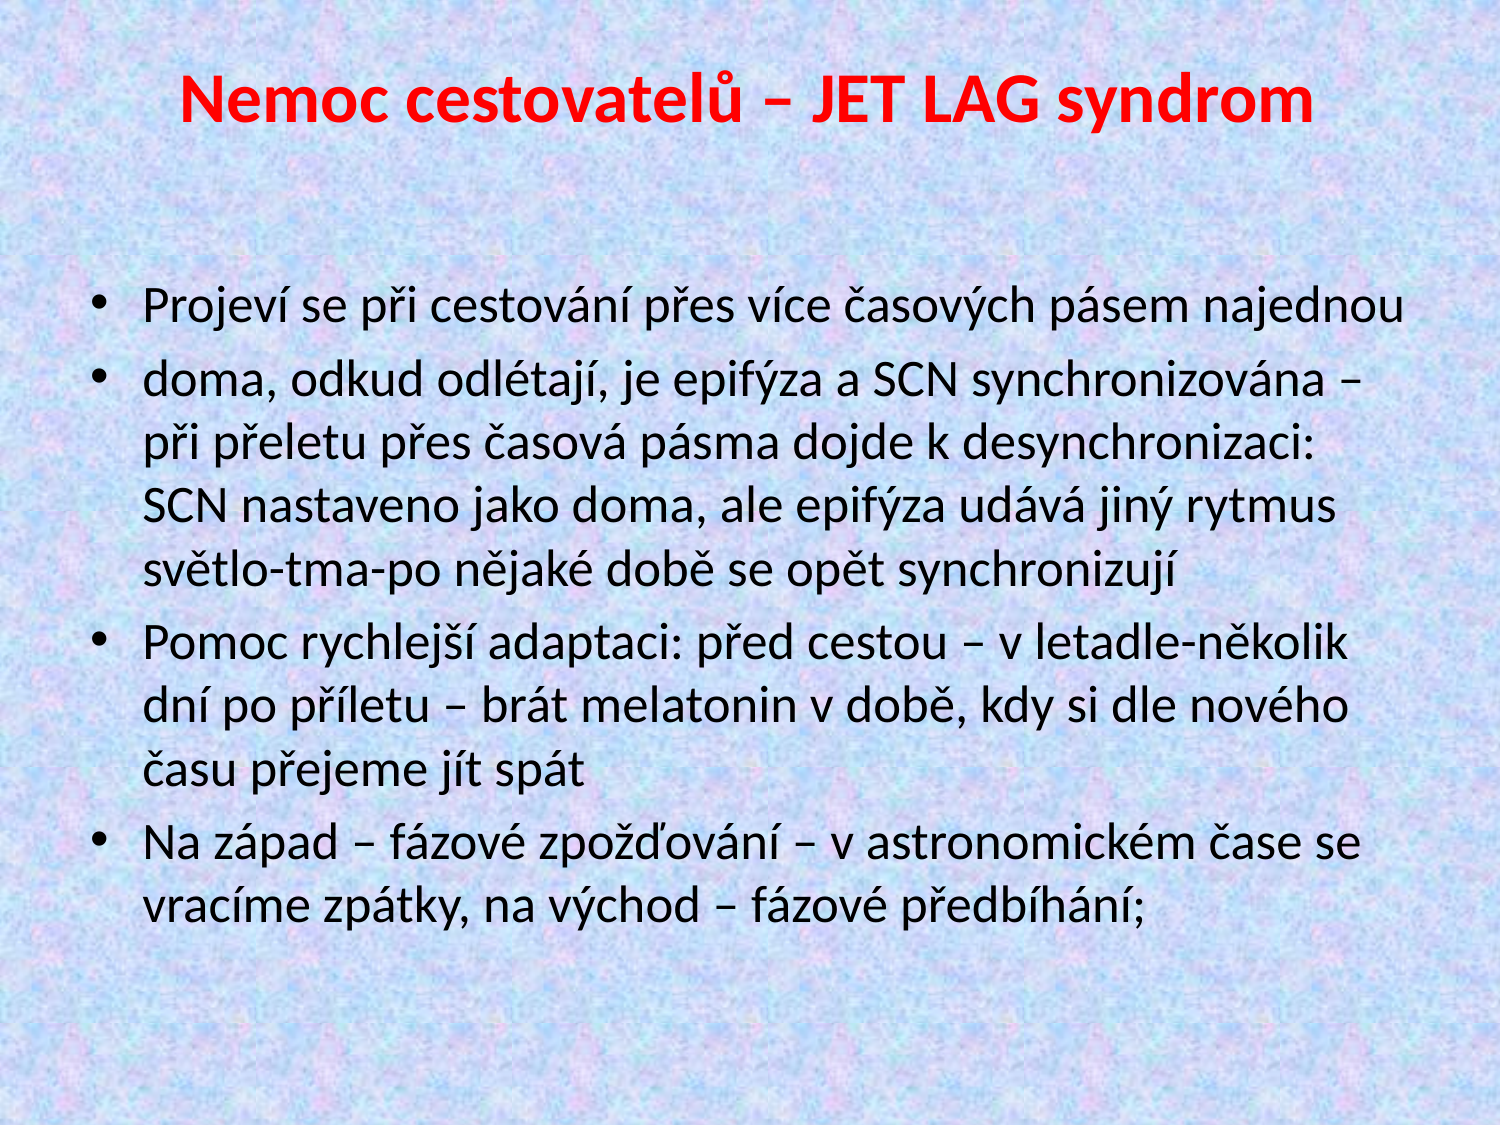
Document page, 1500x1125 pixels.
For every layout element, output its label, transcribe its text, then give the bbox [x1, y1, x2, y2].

title Nemoc cestovatelů – JET LAG syndrom [0, 42, 1497, 231]
picture [0, 0, 1500, 1125]
list Projeví se při cestování přes více časových pásem najednou doma, odkud odlétají, je epifýza a SCN synchronizována – při přeletu přes časová pásma dojde k desynchronizaci: SCN nastaveno jako doma, ale epifýza udává jiný rytmus světlo-tma-po nějaké době se opět synchronizují Pomoc rychlejší adaptaci: před cestou – v letadle-několik dní po příletu – brát melatonin v době, kdy si dle nového času přejeme jít spát Na západ – fázové zpožďování – v astronomickém čase se vracíme zpátky, na východ – fázové předbíhání; [75, 262, 1425, 1005]
